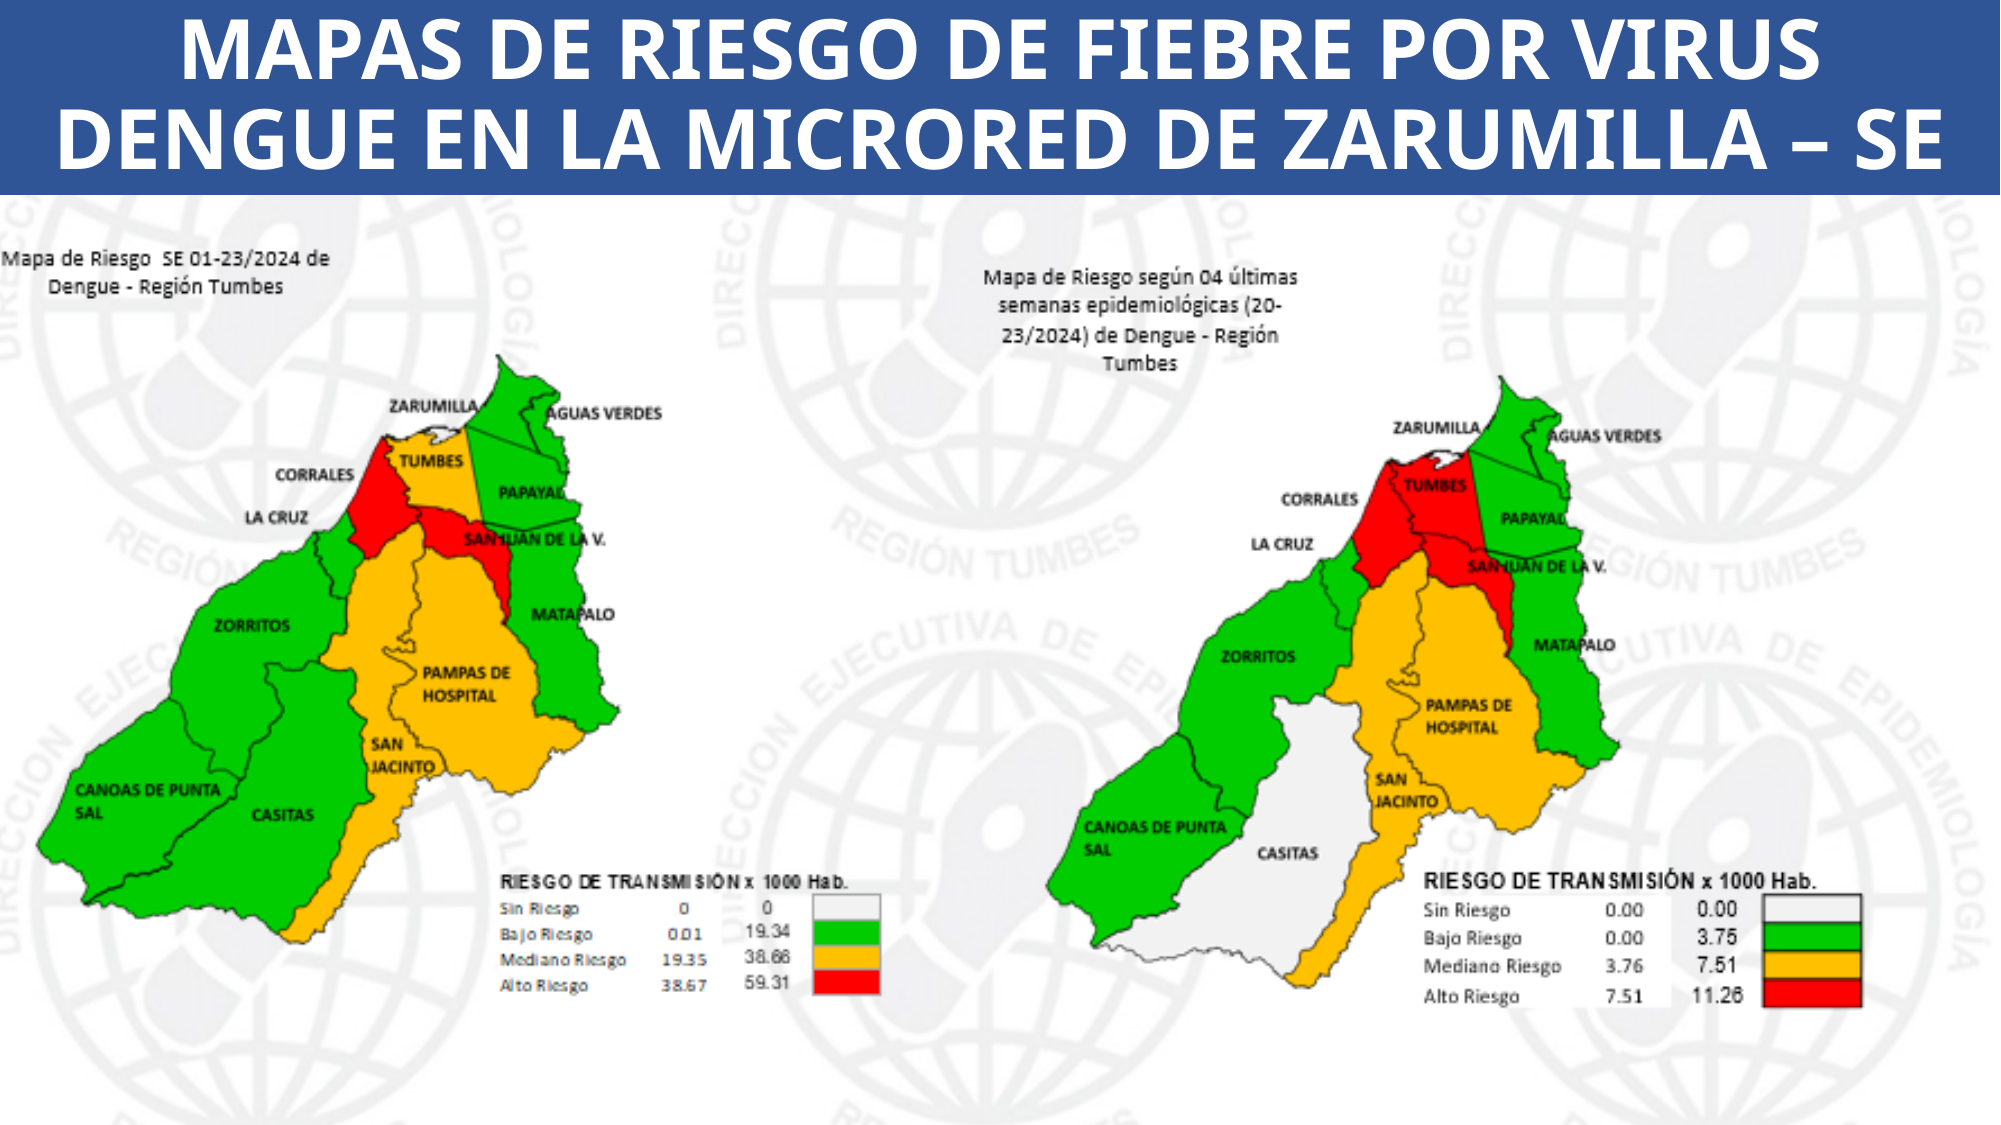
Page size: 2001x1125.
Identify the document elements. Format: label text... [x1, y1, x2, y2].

picture [0, 195, 2000, 1125]
text_box MAPAS DE RIESGO DE FIEBRE POR VIRUS DENGUE EN LA MICRORED DE ZARUMILLA – SE 01-23/2024 [0, 0, 2000, 195]
